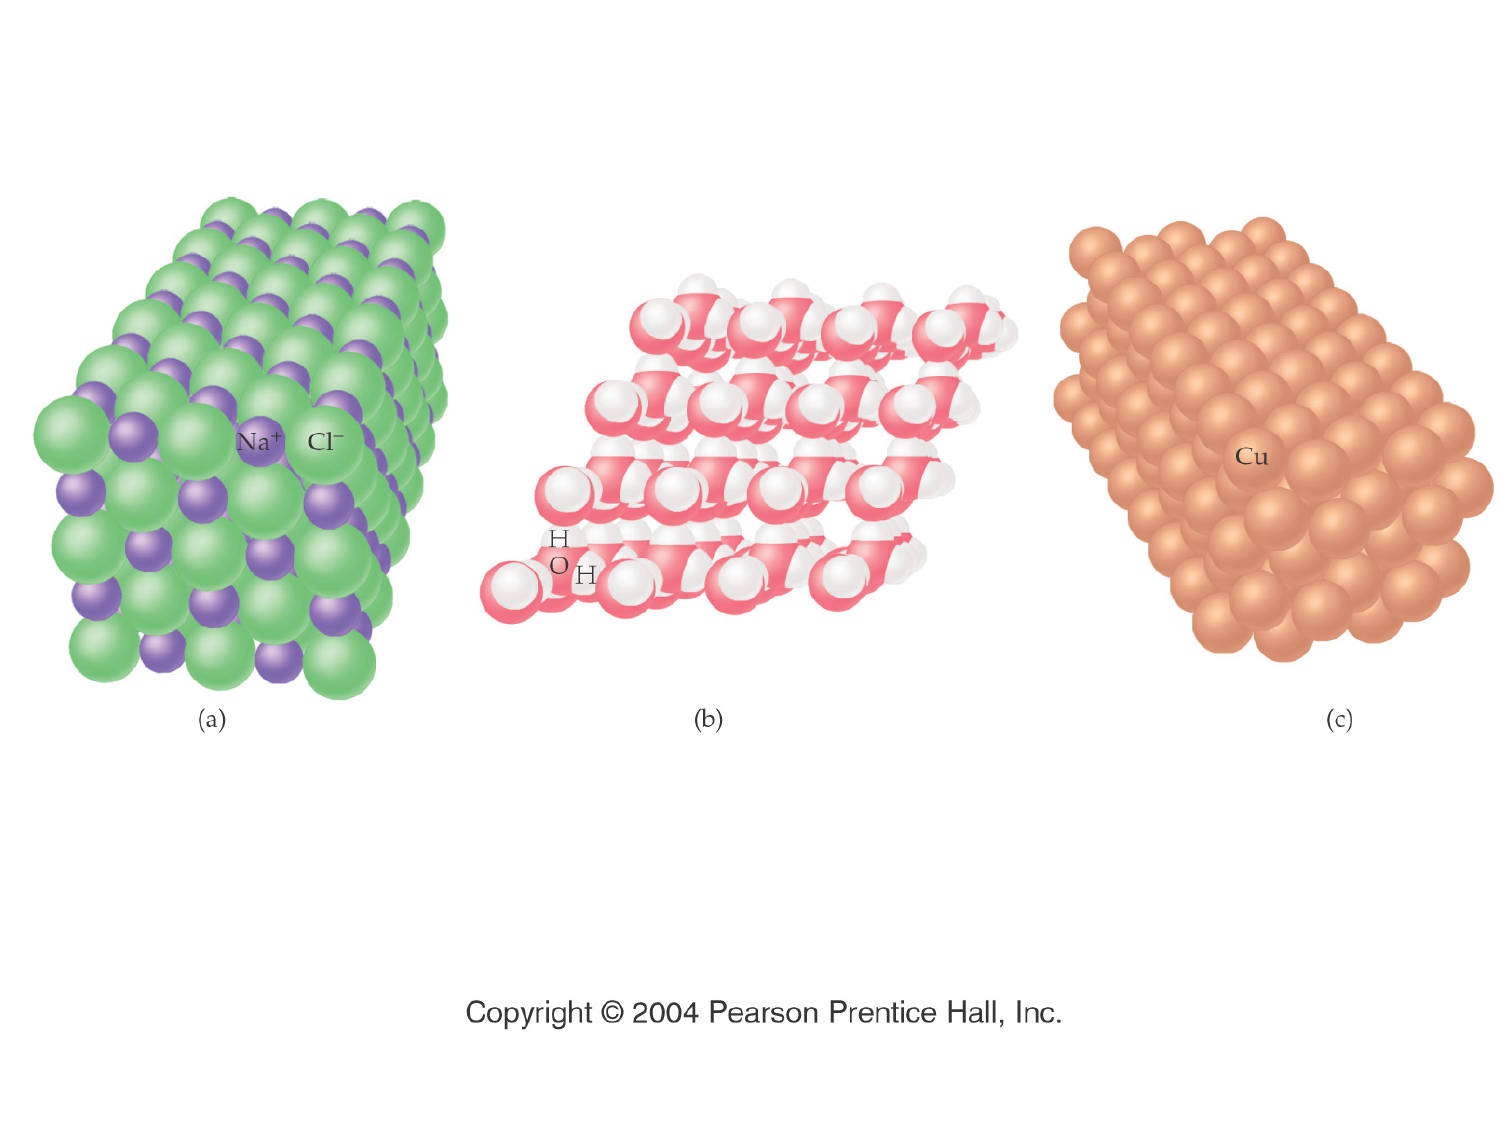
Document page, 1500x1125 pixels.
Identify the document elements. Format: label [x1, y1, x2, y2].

picture [24, 189, 1500, 1037]
